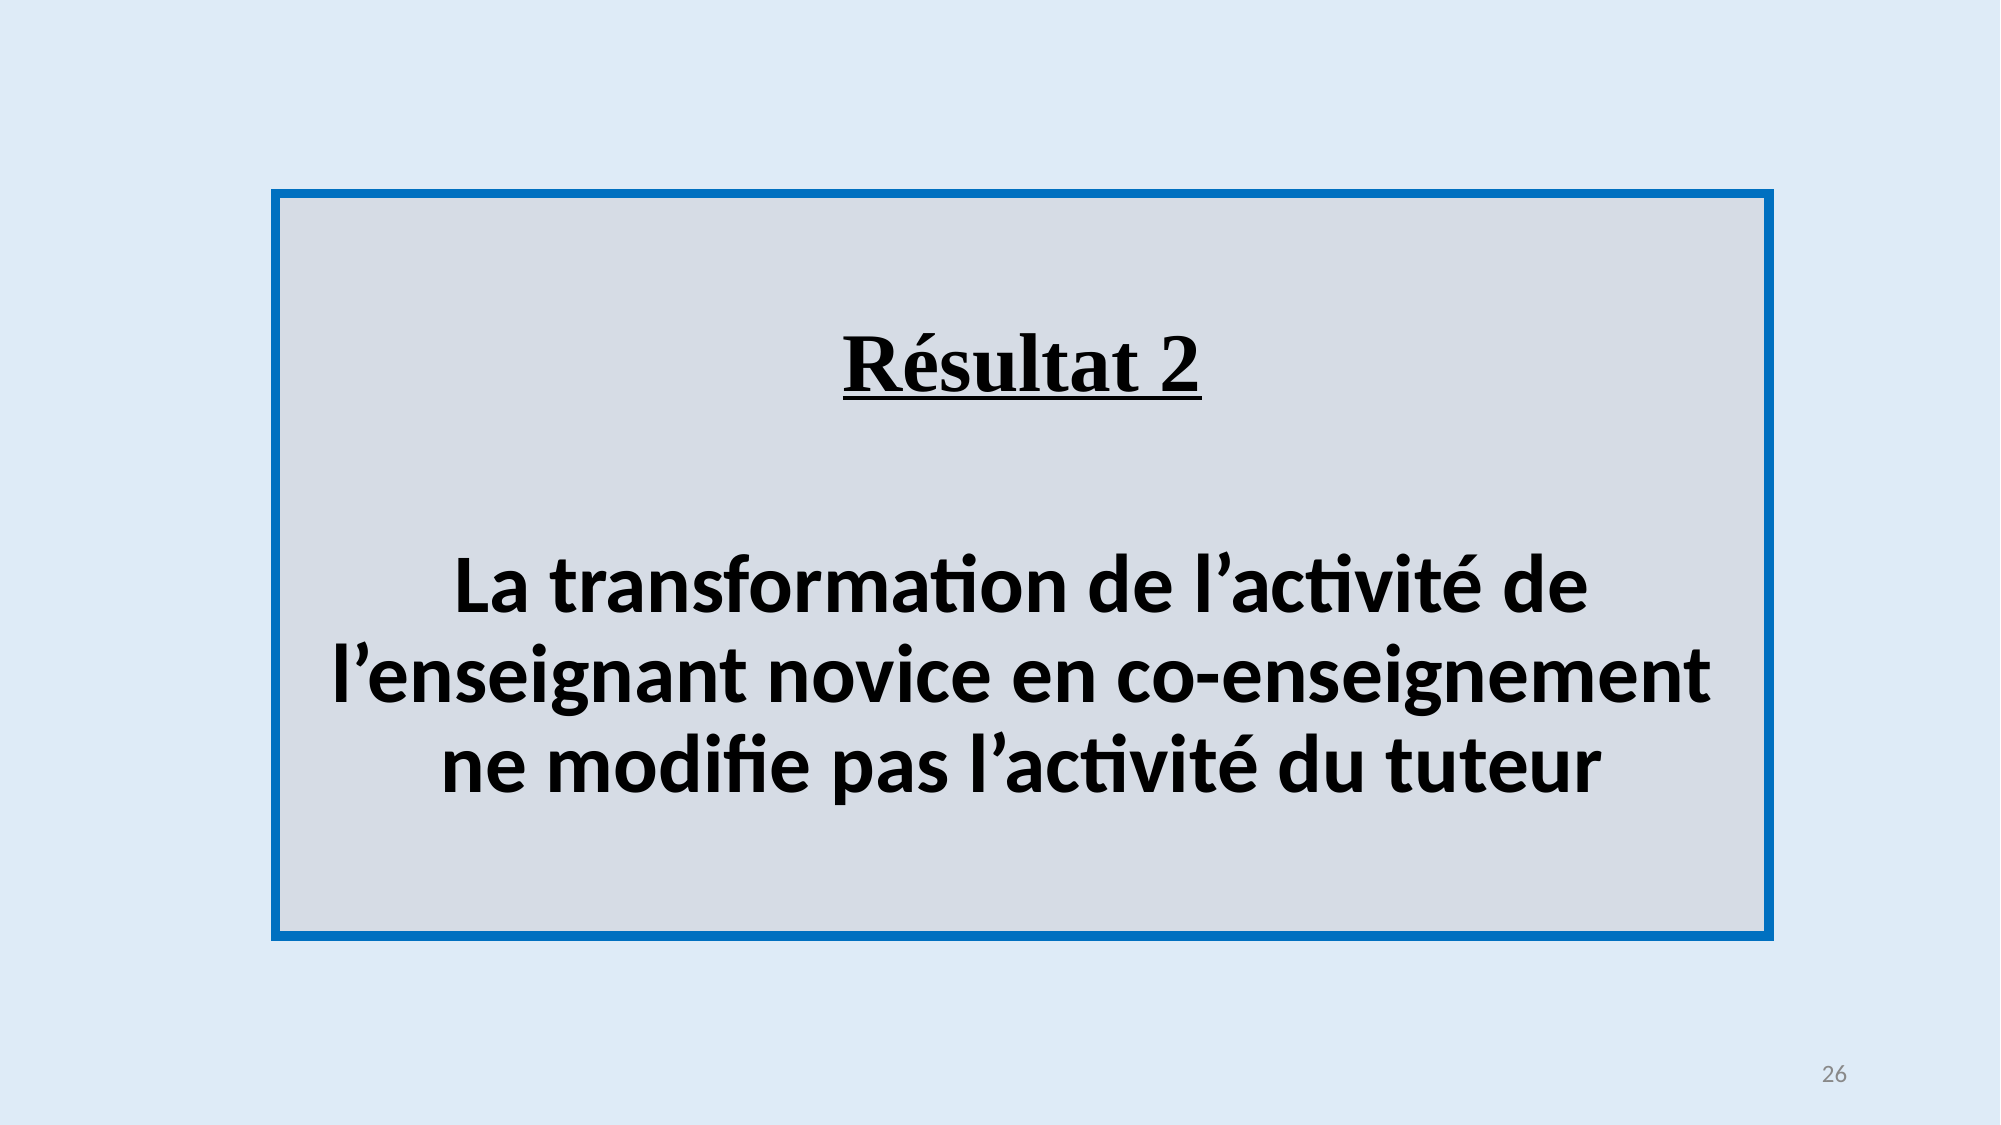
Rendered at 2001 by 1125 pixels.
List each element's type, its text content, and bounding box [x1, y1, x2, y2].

slide_number 26 [1412, 1042, 1863, 1103]
list Résultat 2 La transformation de l’activité de l’enseignant novice en co-enseignement ne modifie pas l’activité du tuteur [275, 193, 1770, 937]
